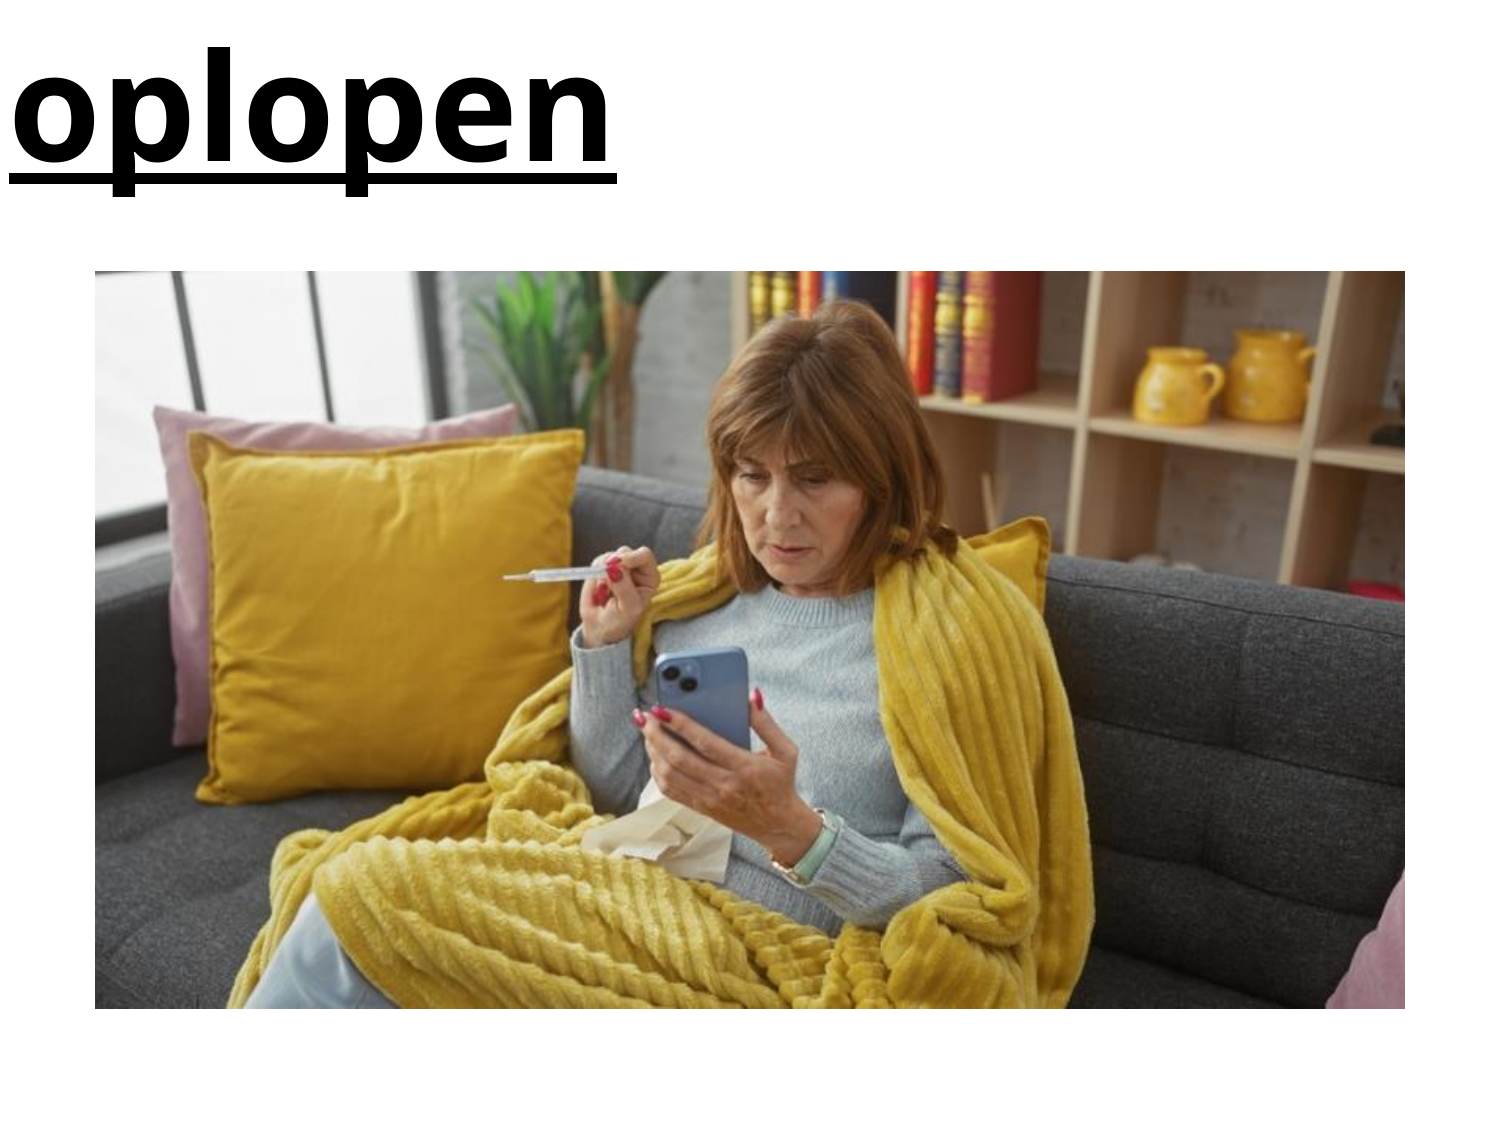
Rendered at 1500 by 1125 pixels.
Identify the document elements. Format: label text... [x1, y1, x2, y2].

text_box oplopen [0, 4, 1500, 199]
picture [95, 271, 1405, 1010]
